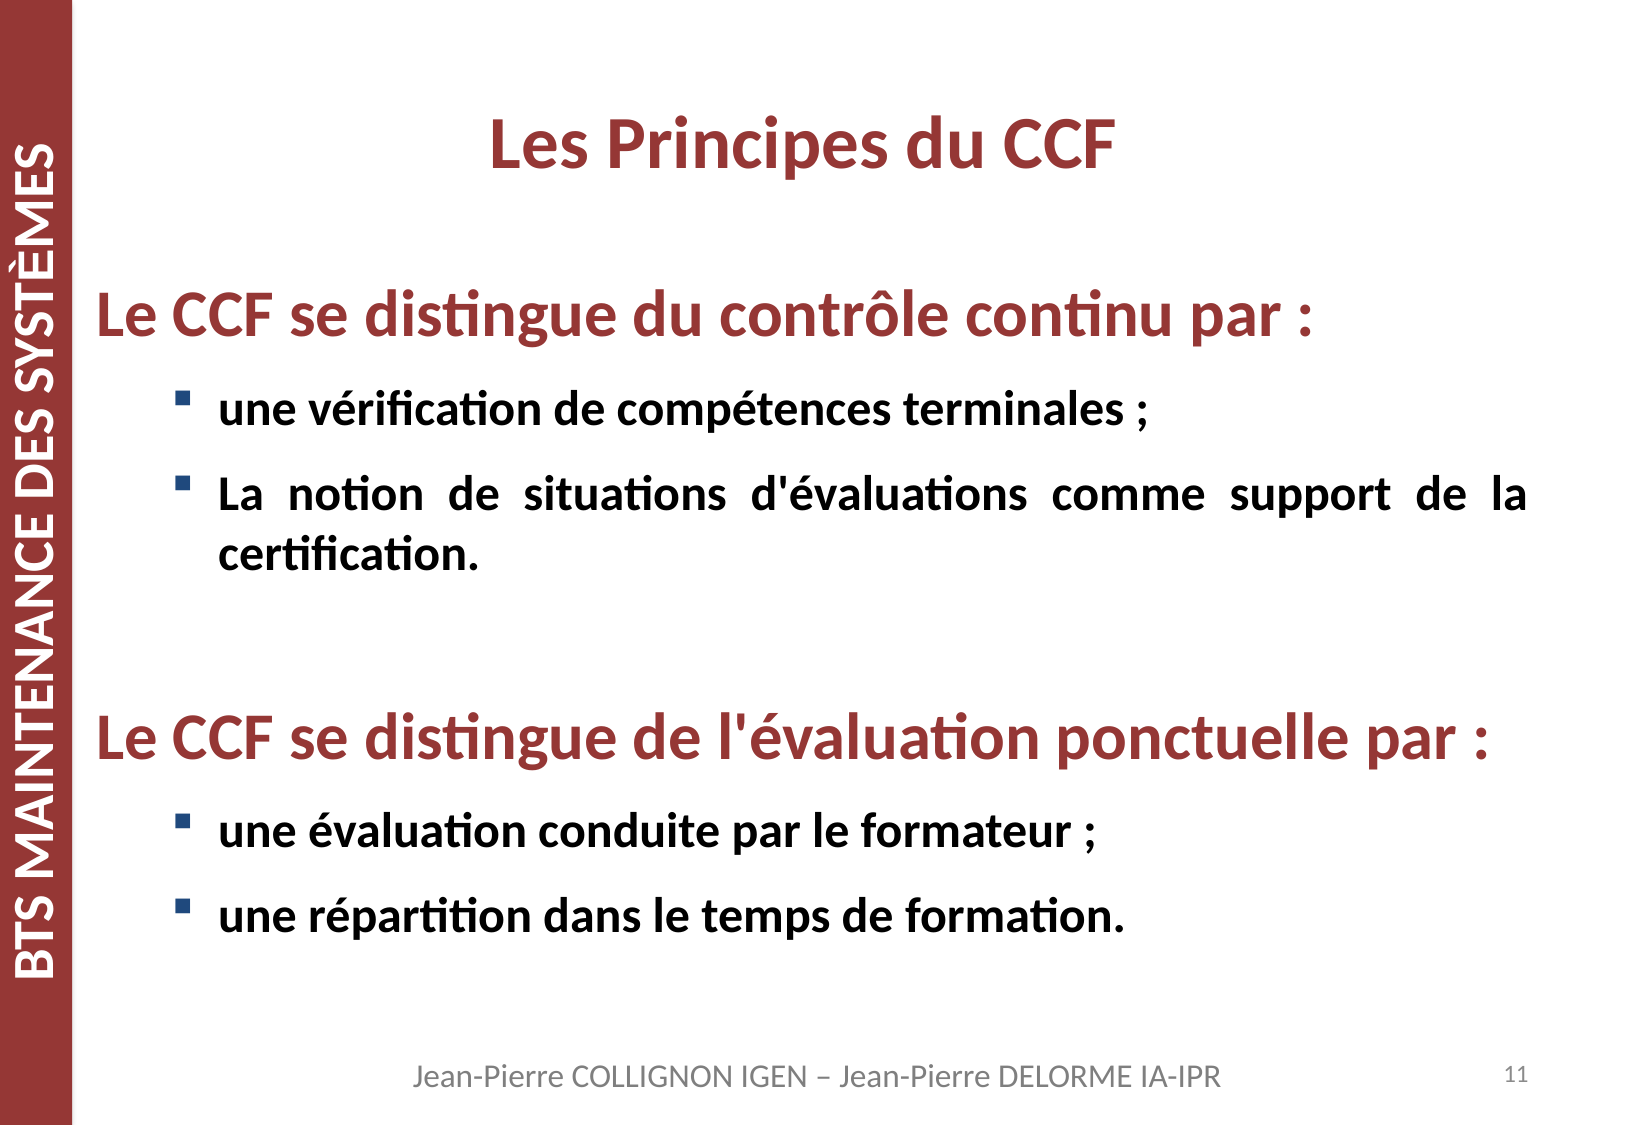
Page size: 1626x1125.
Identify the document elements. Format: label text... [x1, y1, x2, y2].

list Le CCF se distingue du contrôle continu par : une vérification de compétences terminales ; La notion de situations d'évaluations comme support de la certification. Le CCF se distingue de l'évaluation ponctuelle par : une évaluation conduite par le formateur ; une répartition dans le temps de formation. [80, 262, 1544, 951]
text_box Jean-Pierre COLLIGNON IGEN – Jean-Pierre DELORME IA-IPR [262, 1046, 1374, 1102]
title Les Principes du CCF [80, 44, 1544, 233]
slide_number 11 [1164, 1042, 1544, 1103]
